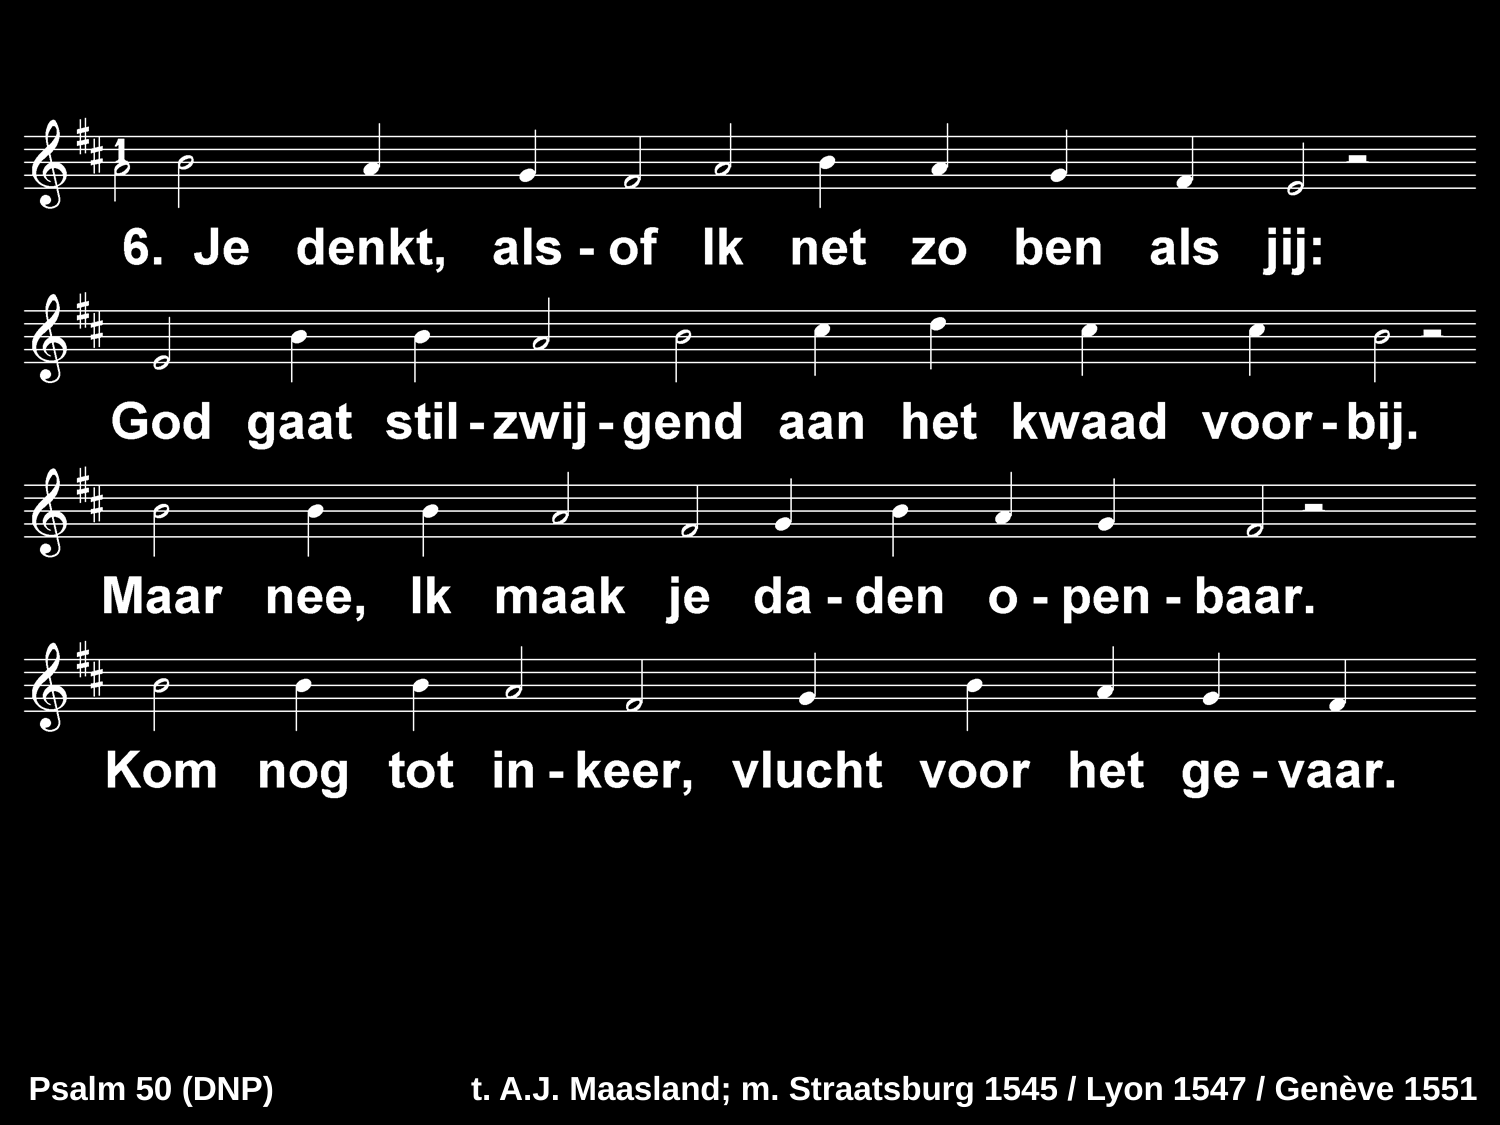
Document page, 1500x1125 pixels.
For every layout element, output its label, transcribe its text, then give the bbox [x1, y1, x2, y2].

text_box Psalm 50 (DNP) t. A.J. Maasland; m. Straatsburg 1545 / Lyon 1547 / Genève 1551 [13, 1059, 1495, 1115]
picture [10, 104, 1490, 813]
